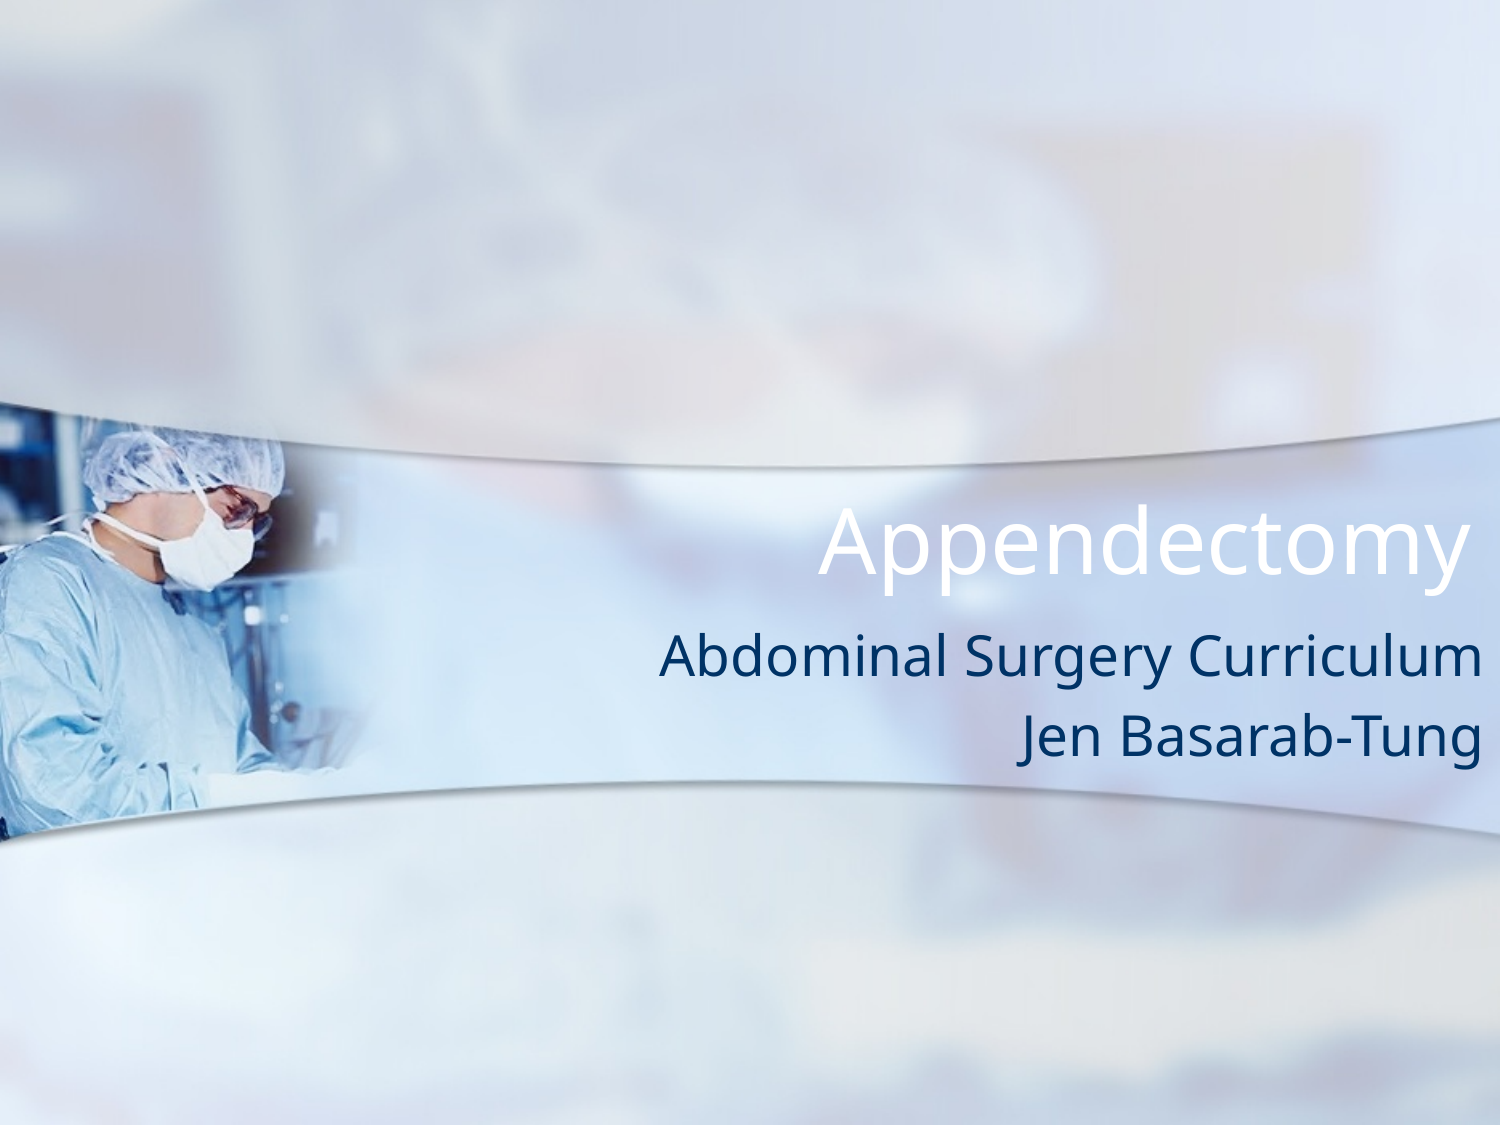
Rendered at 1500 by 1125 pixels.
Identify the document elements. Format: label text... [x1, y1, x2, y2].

title Appendectomy [274, 449, 1488, 601]
picture [0, 0, 1500, 1125]
subtitle Abdominal Surgery Curriculum Jen Basarab-Tung [274, 612, 1500, 776]
